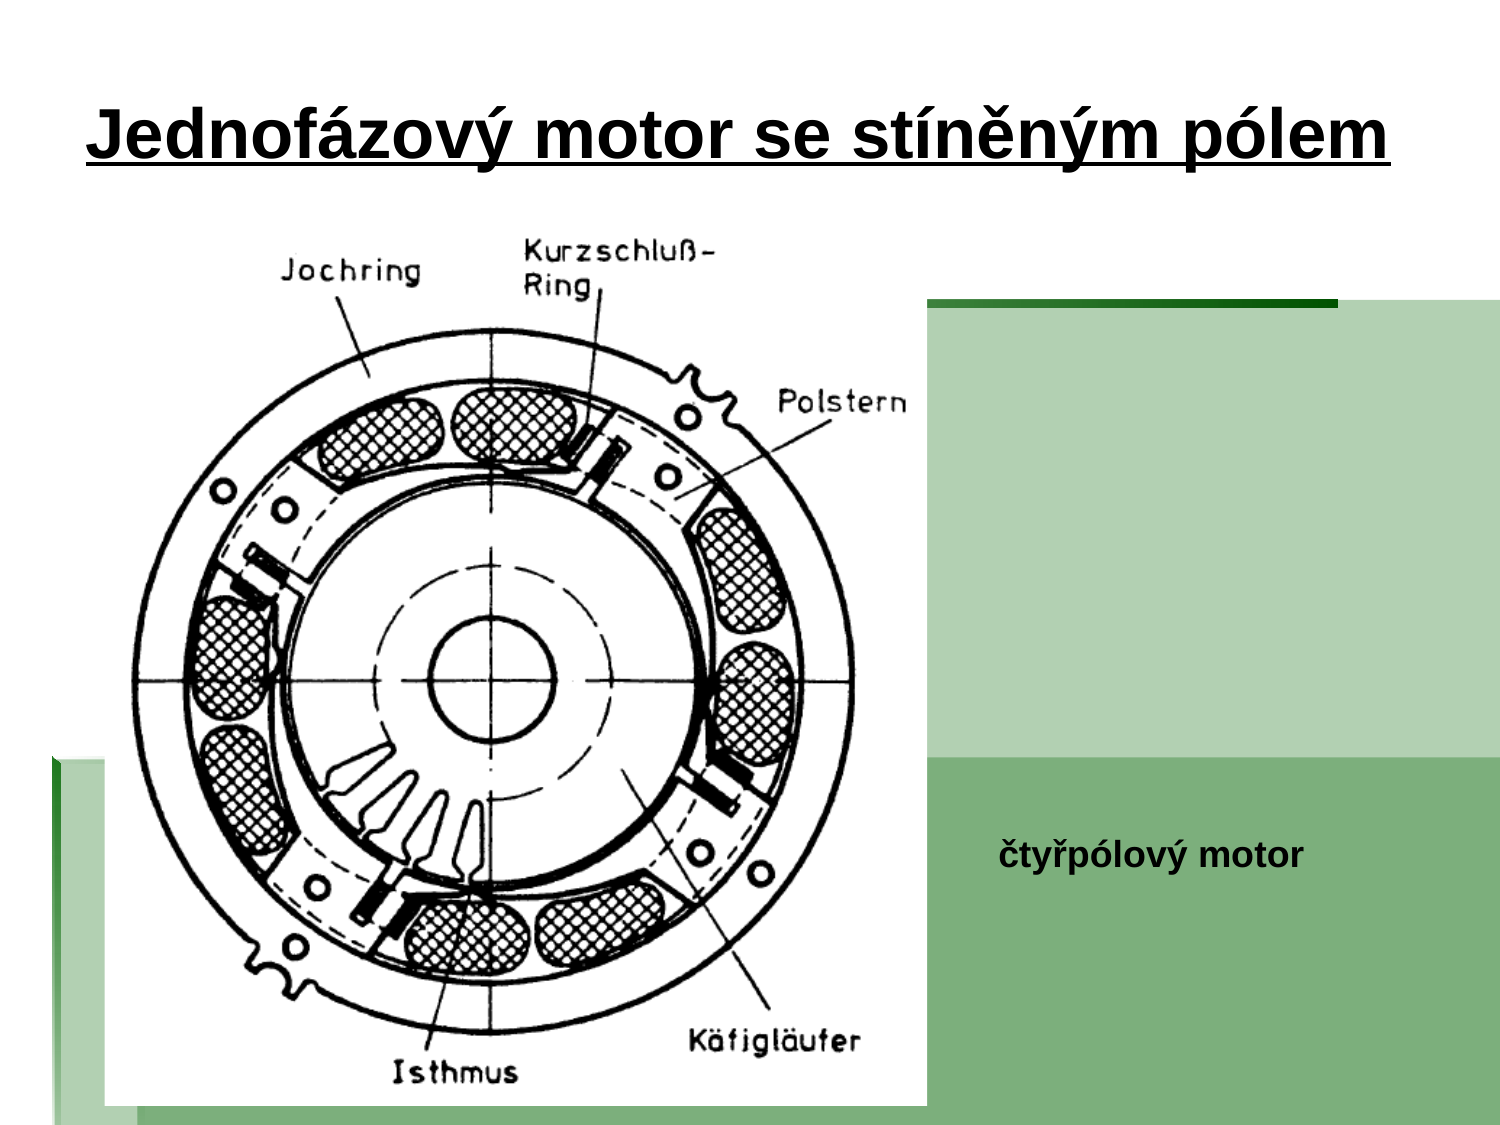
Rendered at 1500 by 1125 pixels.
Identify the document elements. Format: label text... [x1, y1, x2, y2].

text_box čtyřpólový motor [962, 822, 1341, 883]
title Jednofázový motor se stíněným pólem [53, 40, 1424, 220]
picture [104, 233, 928, 1106]
